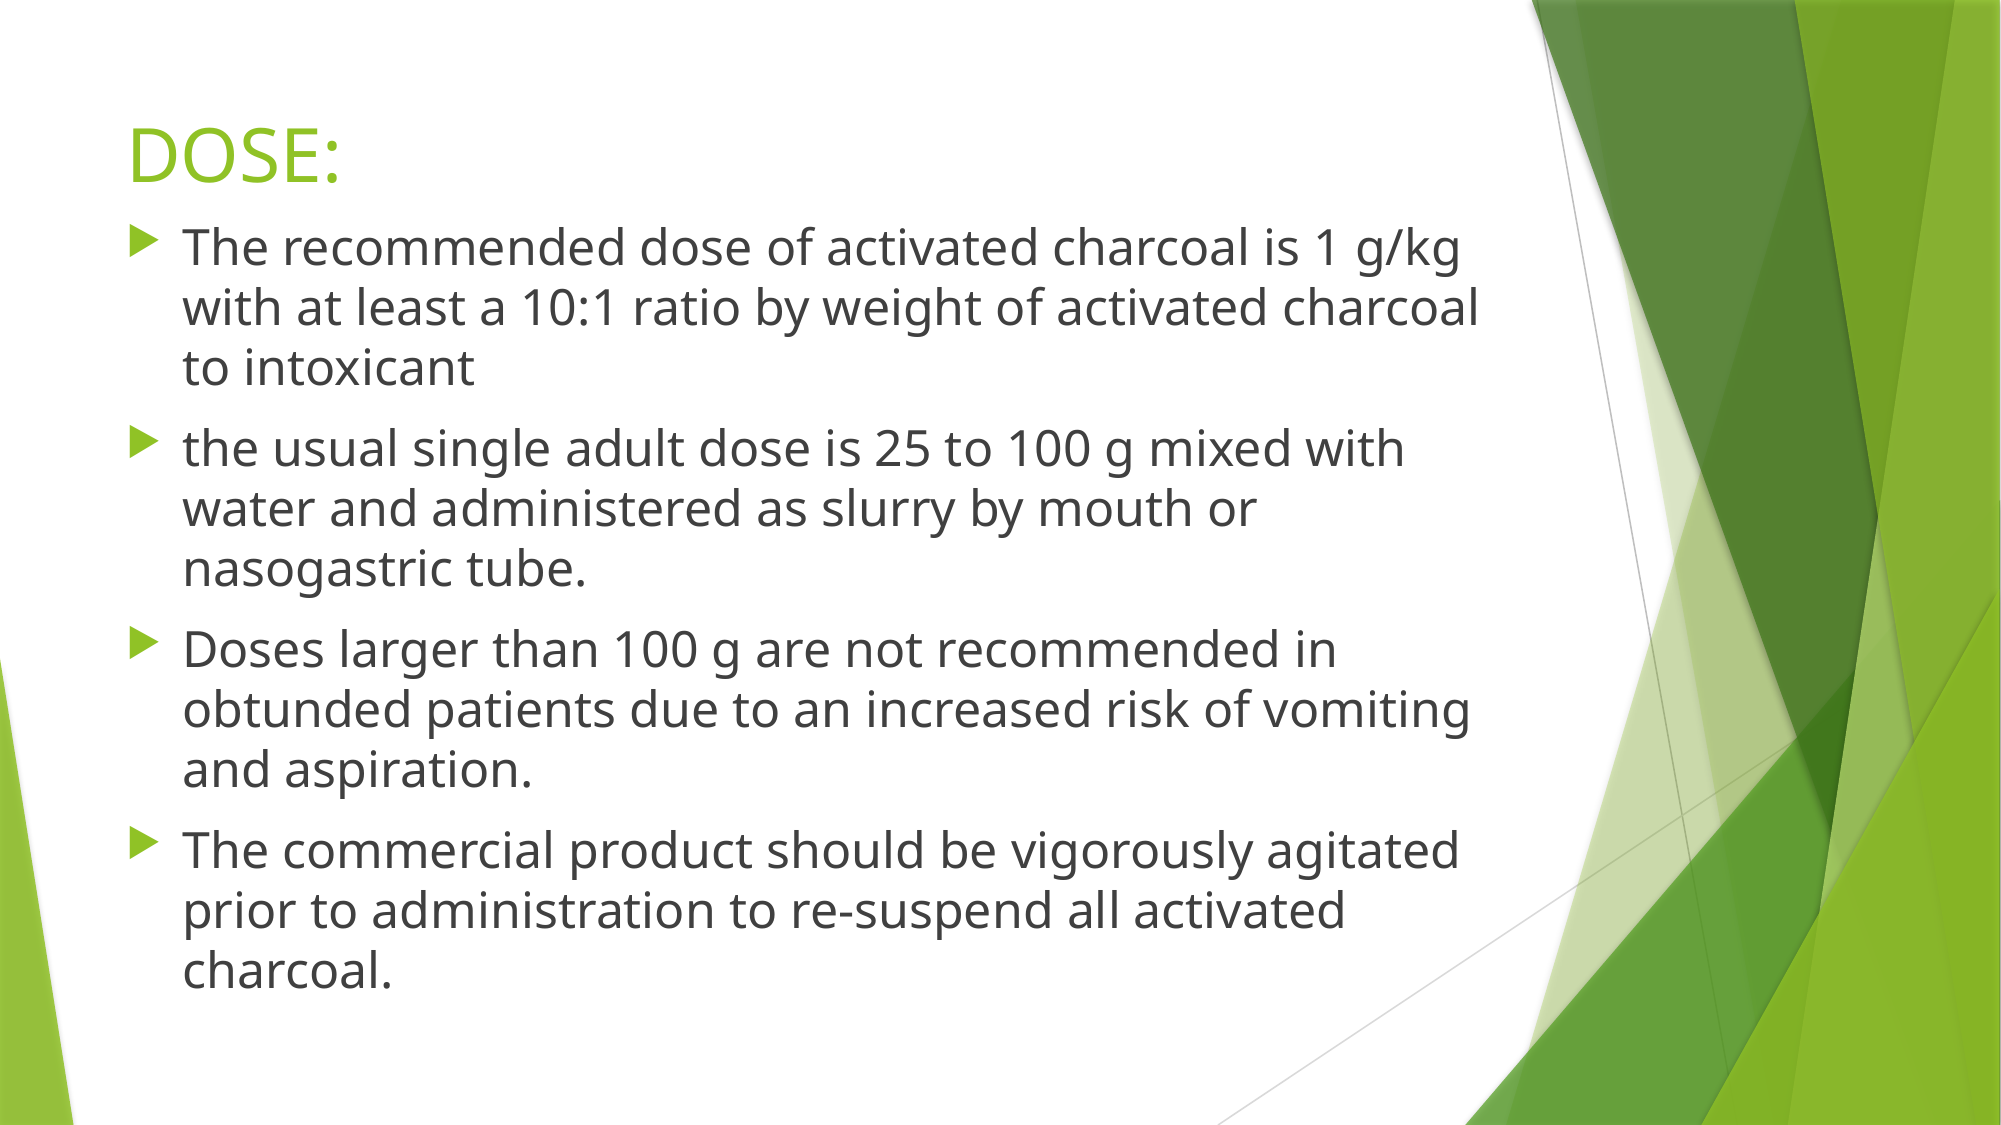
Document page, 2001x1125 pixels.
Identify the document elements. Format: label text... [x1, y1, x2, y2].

list The recommended dose of activated charcoal is 1 g/kg with at least a 10:1 ratio by weight of activated charcoal to intoxicant the usual single adult dose is 25 to 100 g mixed with water and administered as slurry by mouth or nasogastric tube. Doses larger than 100 g are not recommended in obtunded patients due to an increased risk of vomiting and aspiration. The commercial product should be vigorously agitated prior to administration to re-suspend all activated charcoal. [111, 208, 1522, 1029]
title DOSE: [111, 99, 1522, 208]
